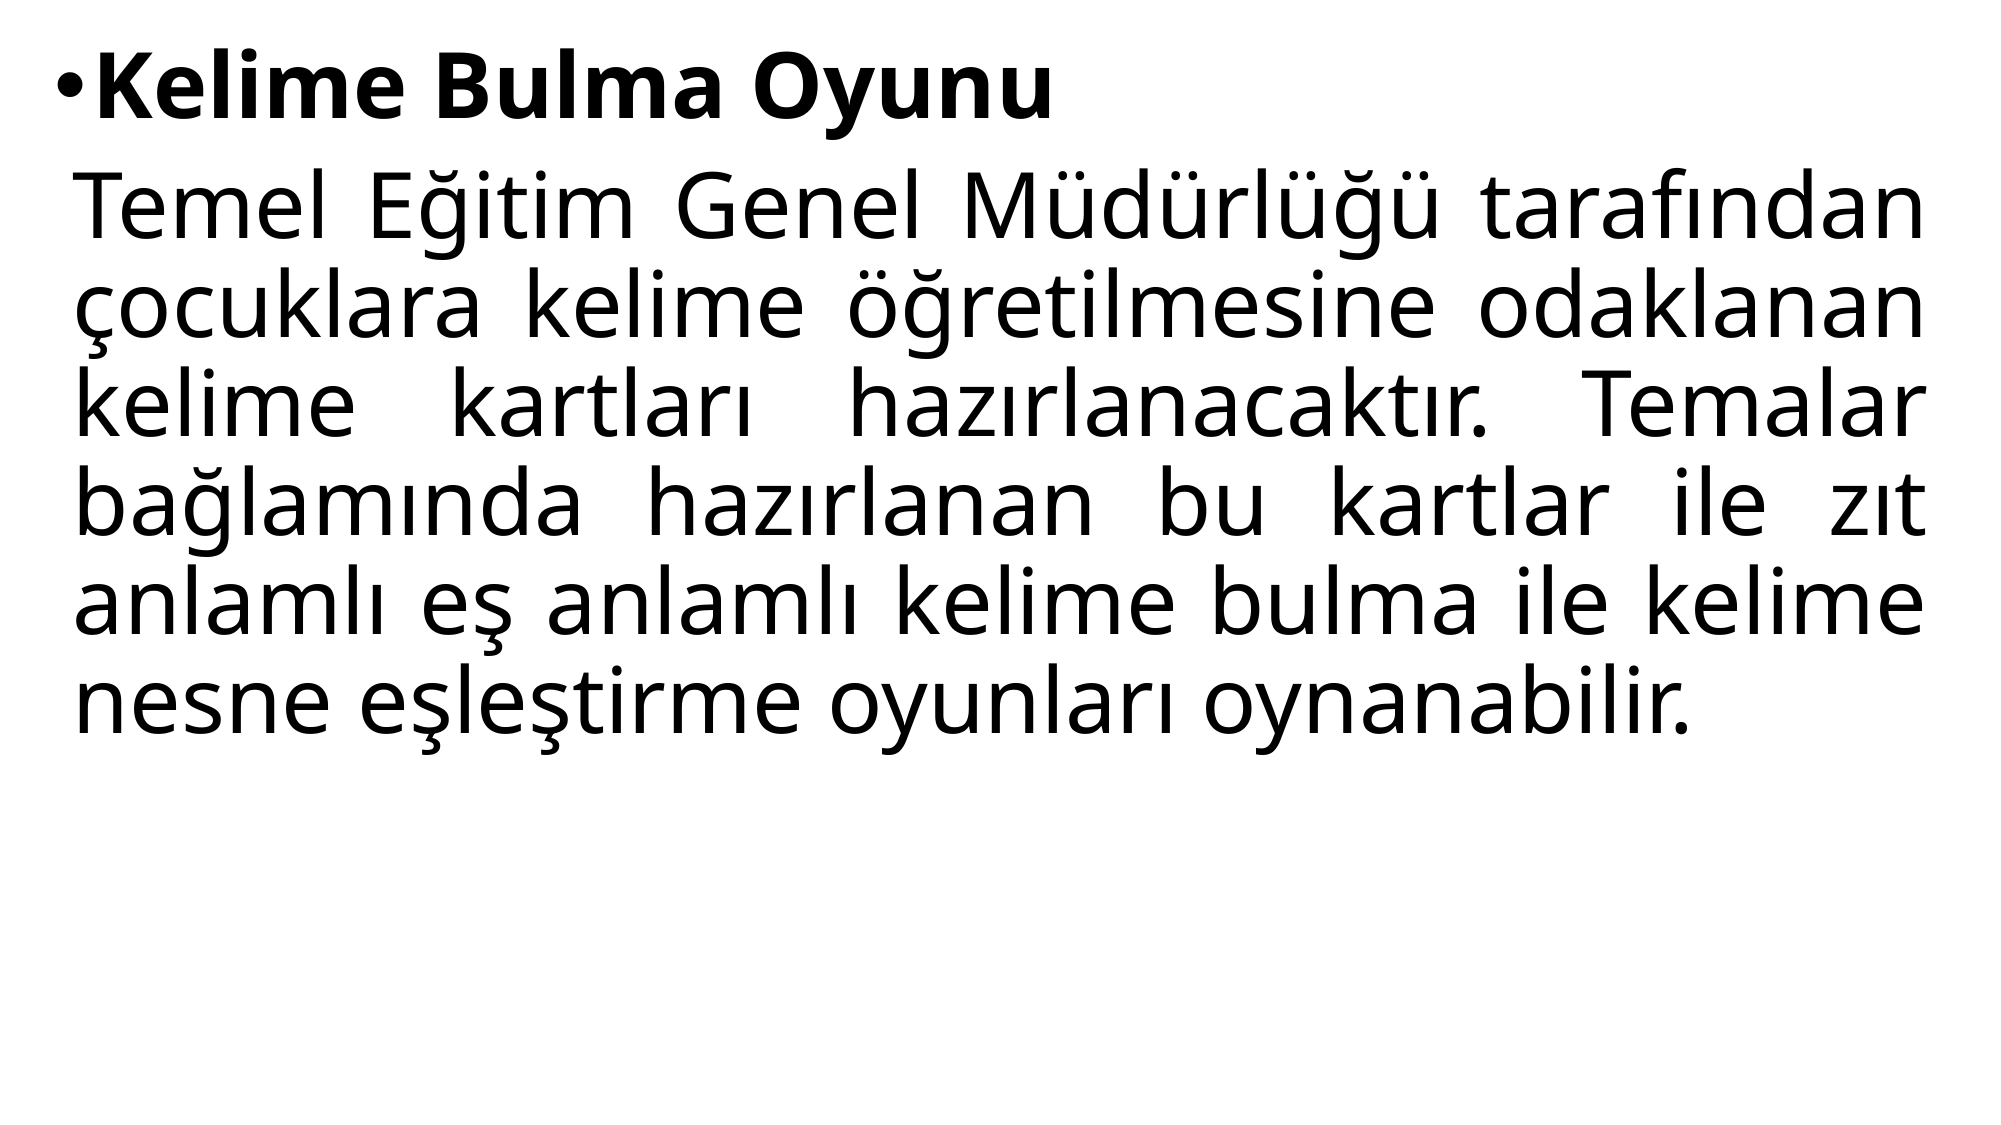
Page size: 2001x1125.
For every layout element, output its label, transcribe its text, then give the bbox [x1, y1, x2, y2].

list Kelime Bulma Oyunu Temel Eğitim Genel Müdürlüğü tarafından çocuklara kelime öğretilmesine odaklanan kelime kartları hazırlanacaktır. Temalar bağlamında hazırlanan bu kartlar ile zıt anlamlı eş anlamlı kelime bulma ile kelime nesne eşleştirme oyunları oynanabilir. [39, 32, 1946, 1091]
